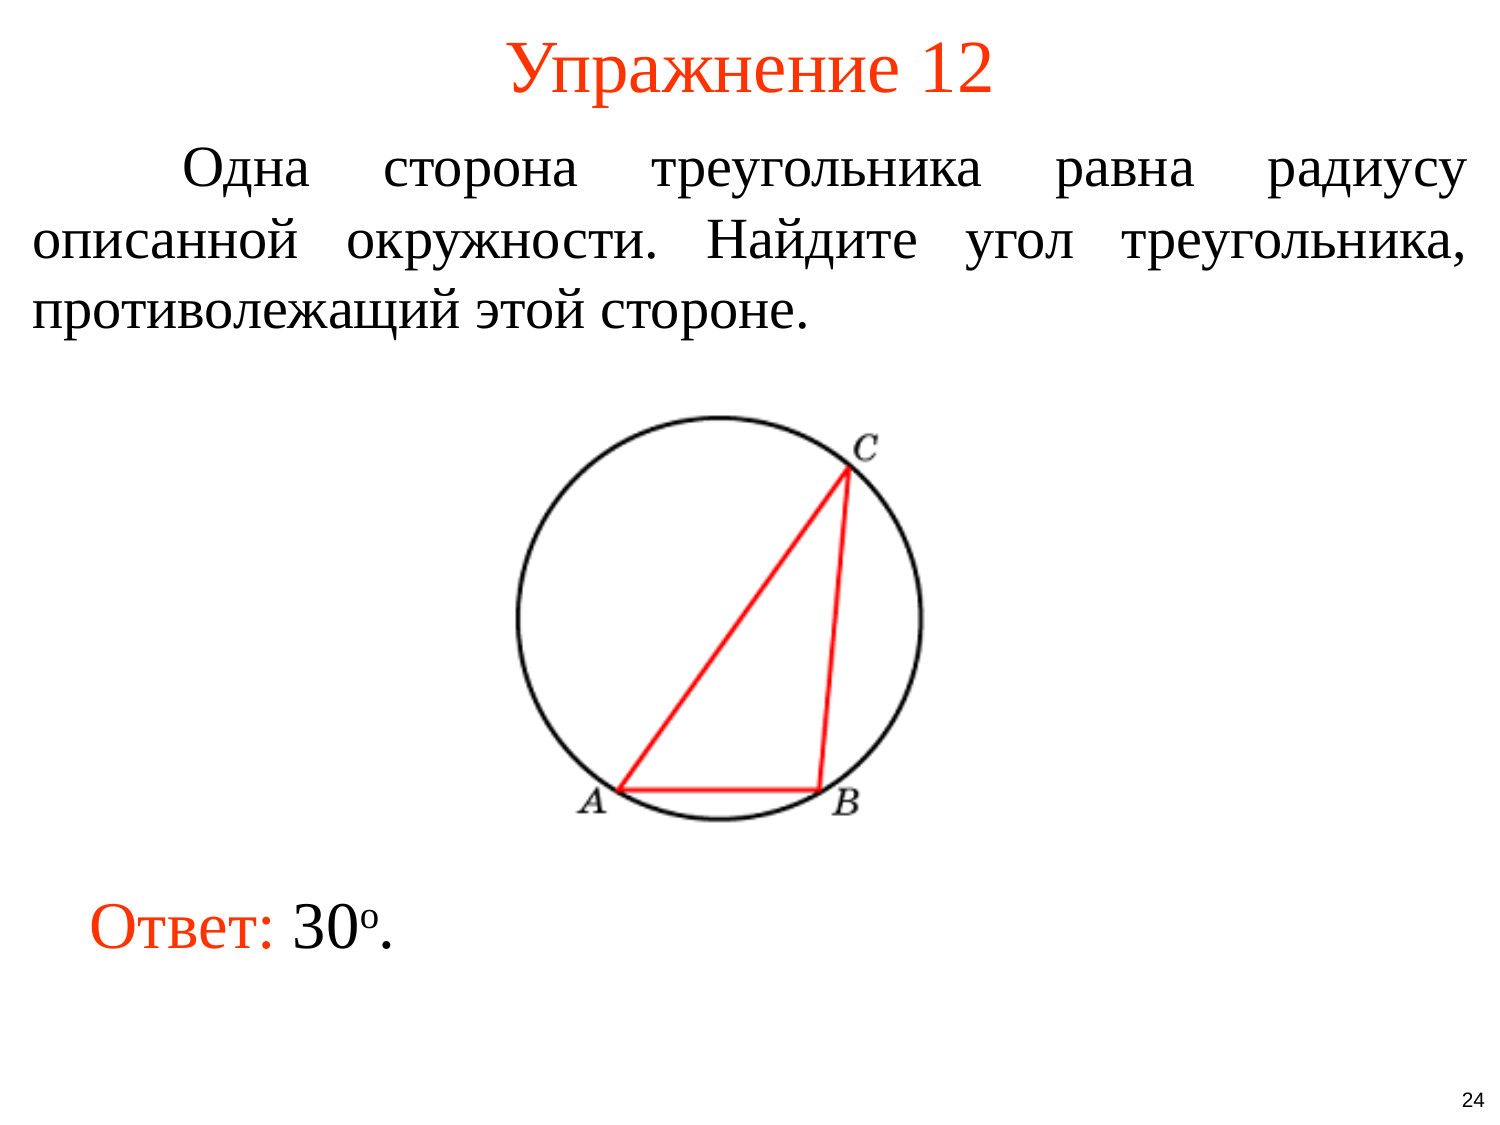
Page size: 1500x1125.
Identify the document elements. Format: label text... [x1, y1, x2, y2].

text_box 24 [1417, 1079, 1500, 1125]
title Упражнение 12 [112, 24, 1388, 100]
picture [512, 412, 936, 838]
text_box Ответ: 30о. [74, 874, 1500, 970]
text_box Одна сторона треугольника равна радиусу описанной окружности. Найдите угол треугольника, противолежащий этой стороне. [17, 112, 1483, 348]
